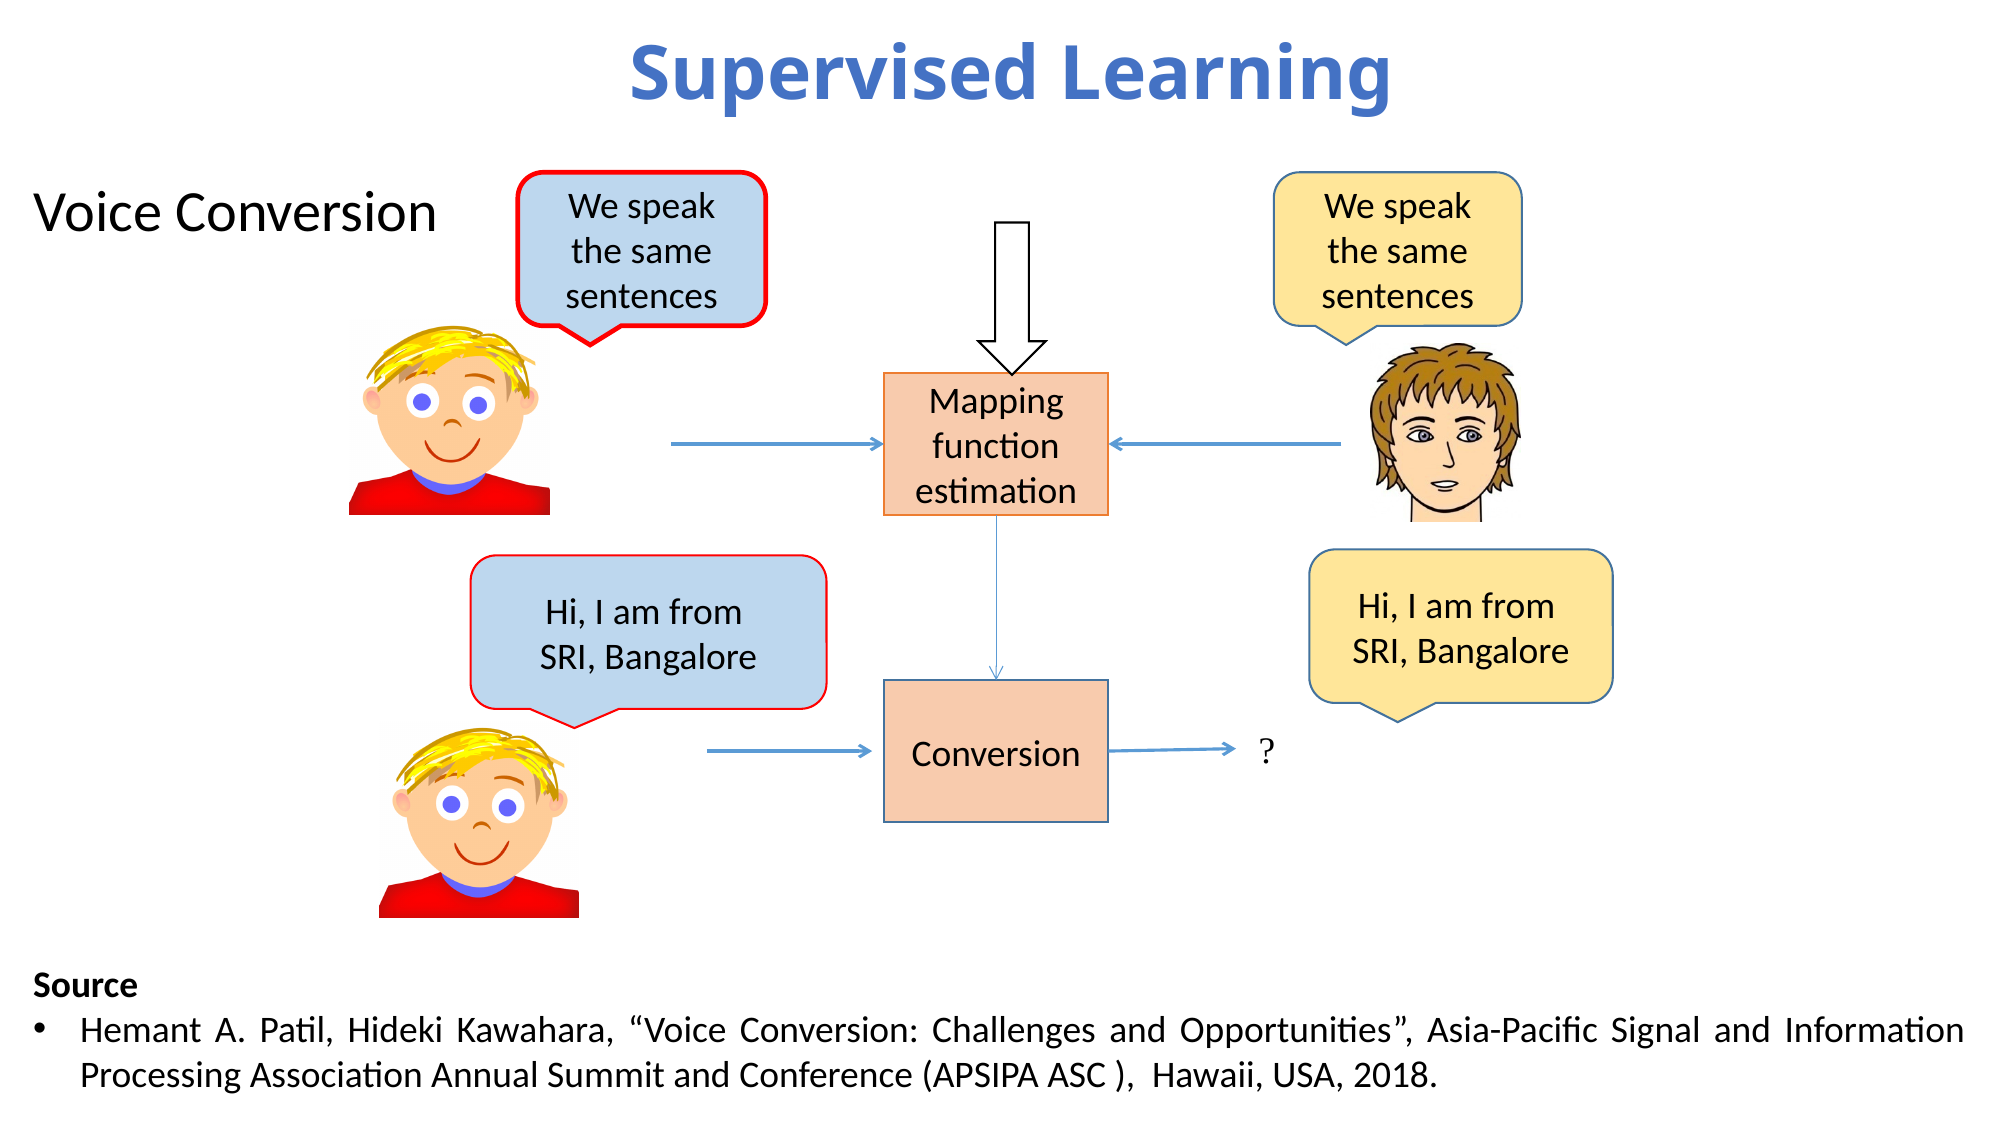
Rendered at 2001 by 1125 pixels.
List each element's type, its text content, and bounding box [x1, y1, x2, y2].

text_box Source Hemant A. Patil, Hideki Kawahara, “Voice Conversion: Challenges and Opportunities”, Asia-Pacific Signal and Information Processing Association Annual Summit and Conference (APSIPA ASC ), Hawaii, USA, 2018. [18, 953, 1980, 1103]
text_box Voice Conversion [9, 165, 463, 251]
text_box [349, 172, 1613, 918]
title Supervised Learning [149, 0, 1875, 150]
